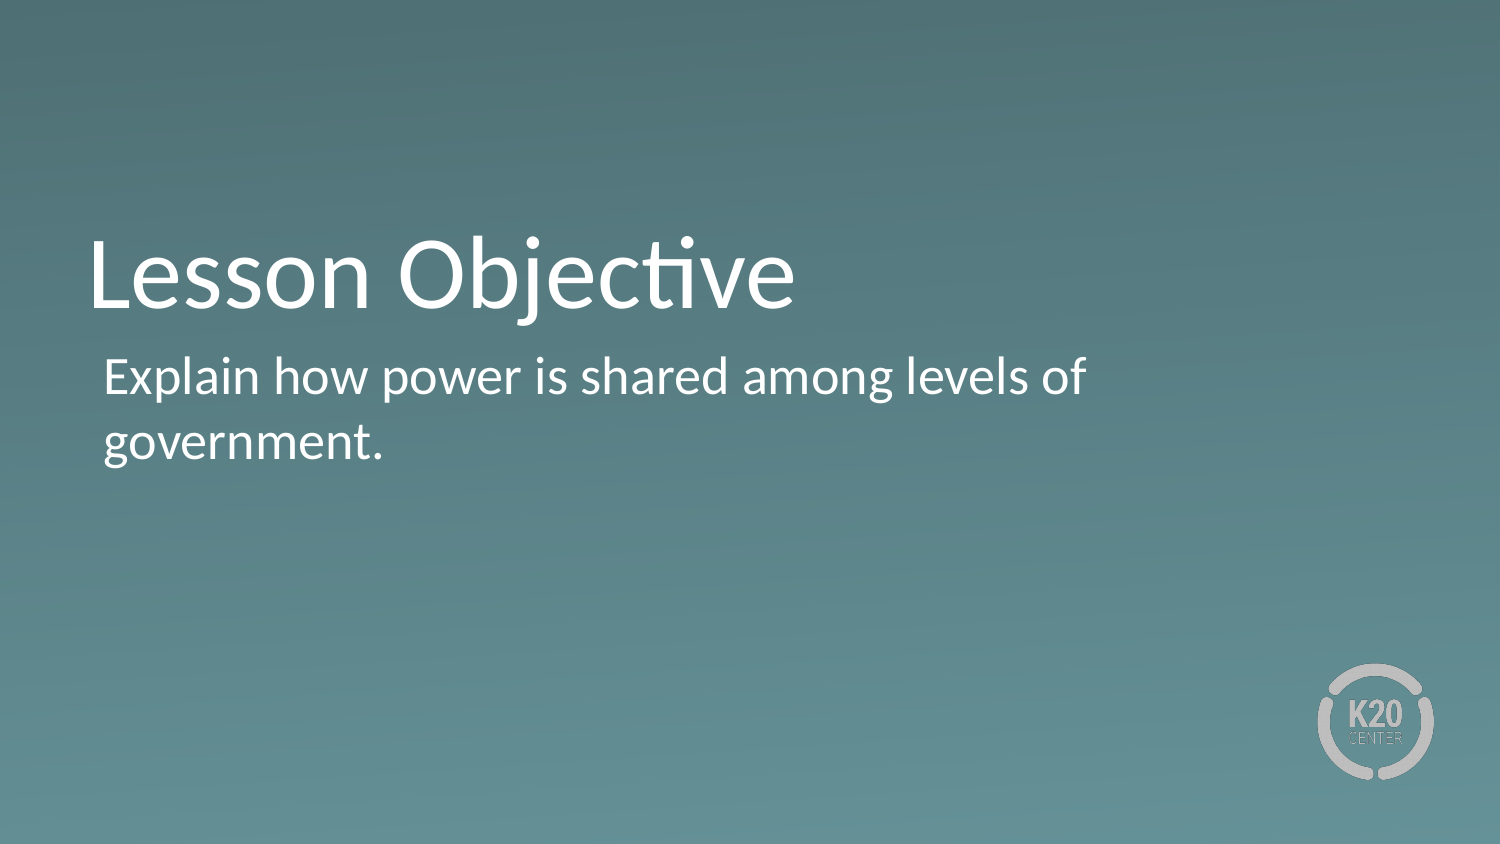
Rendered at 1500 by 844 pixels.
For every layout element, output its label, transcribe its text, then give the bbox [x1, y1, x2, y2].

title Lesson Objective [86, 161, 1362, 330]
list Explain how power is shared among levels of government. [86, 332, 1362, 519]
picture [1300, 646, 1451, 797]
